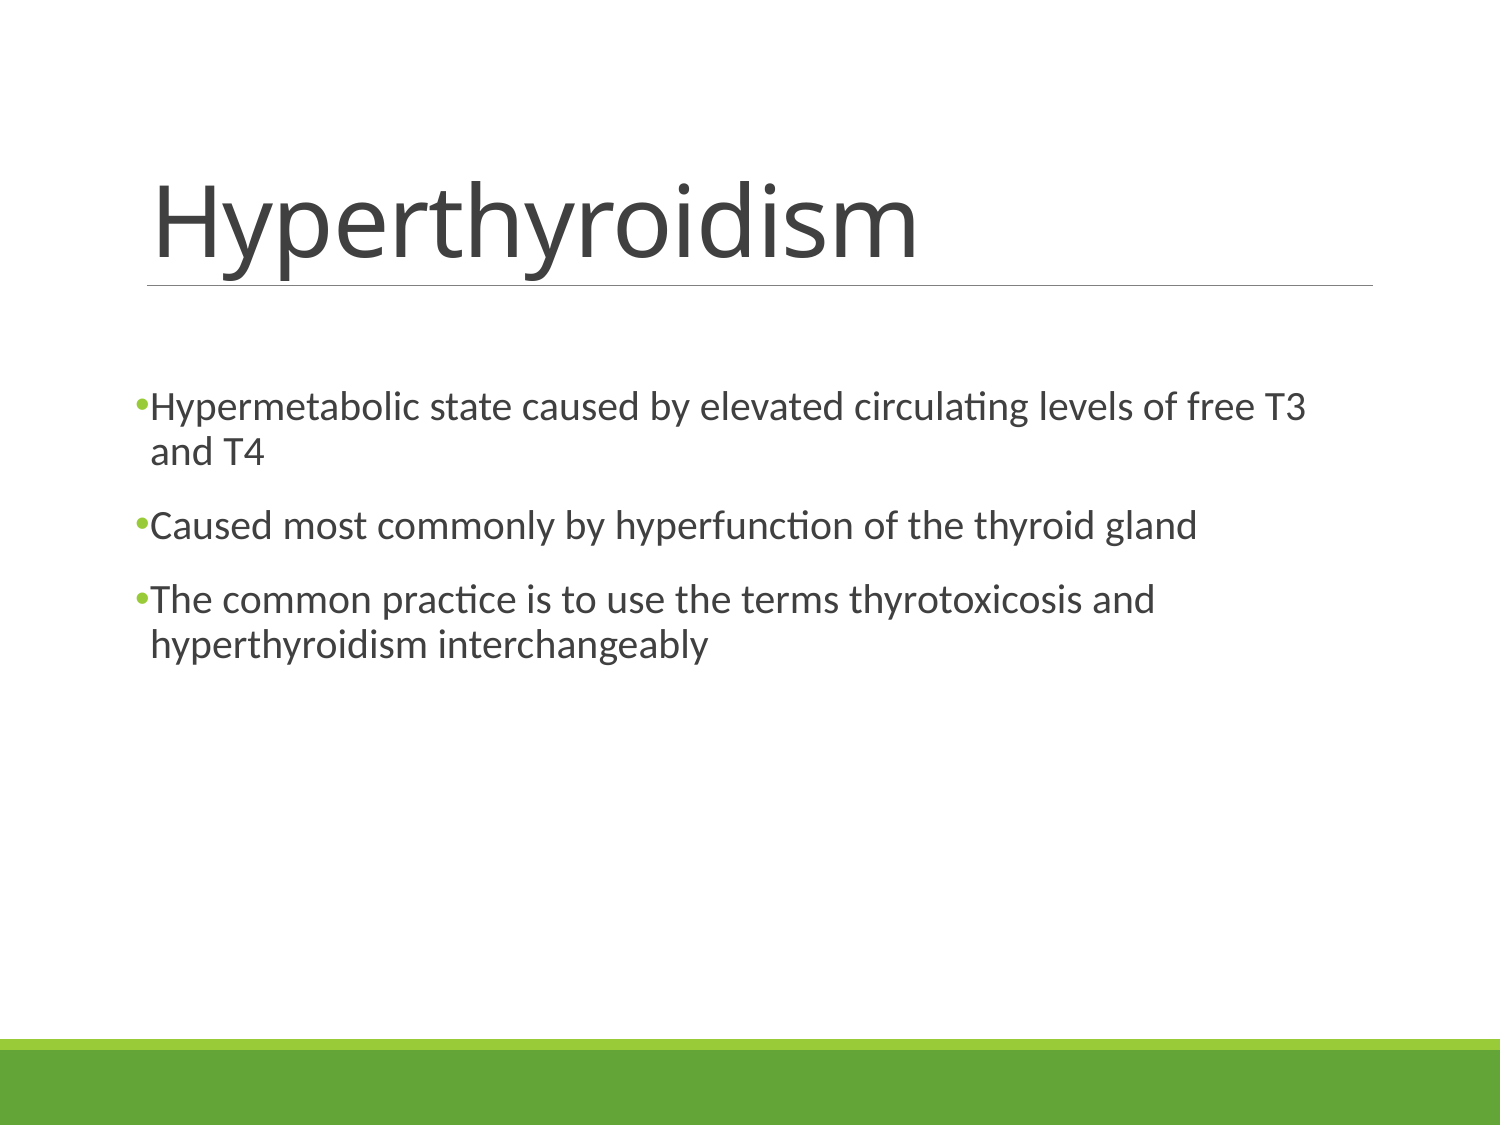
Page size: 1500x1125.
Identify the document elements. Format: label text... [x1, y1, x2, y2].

title Hyperthyroidism [135, 47, 1373, 285]
list Hypermetabolic state caused by elevated circulating levels of free T3 and T4 Caused most commonly by hyperfunction of the thyroid gland The common practice is to use the terms thyrotoxicosis and hyperthyroidism interchangeably [135, 302, 1373, 963]
